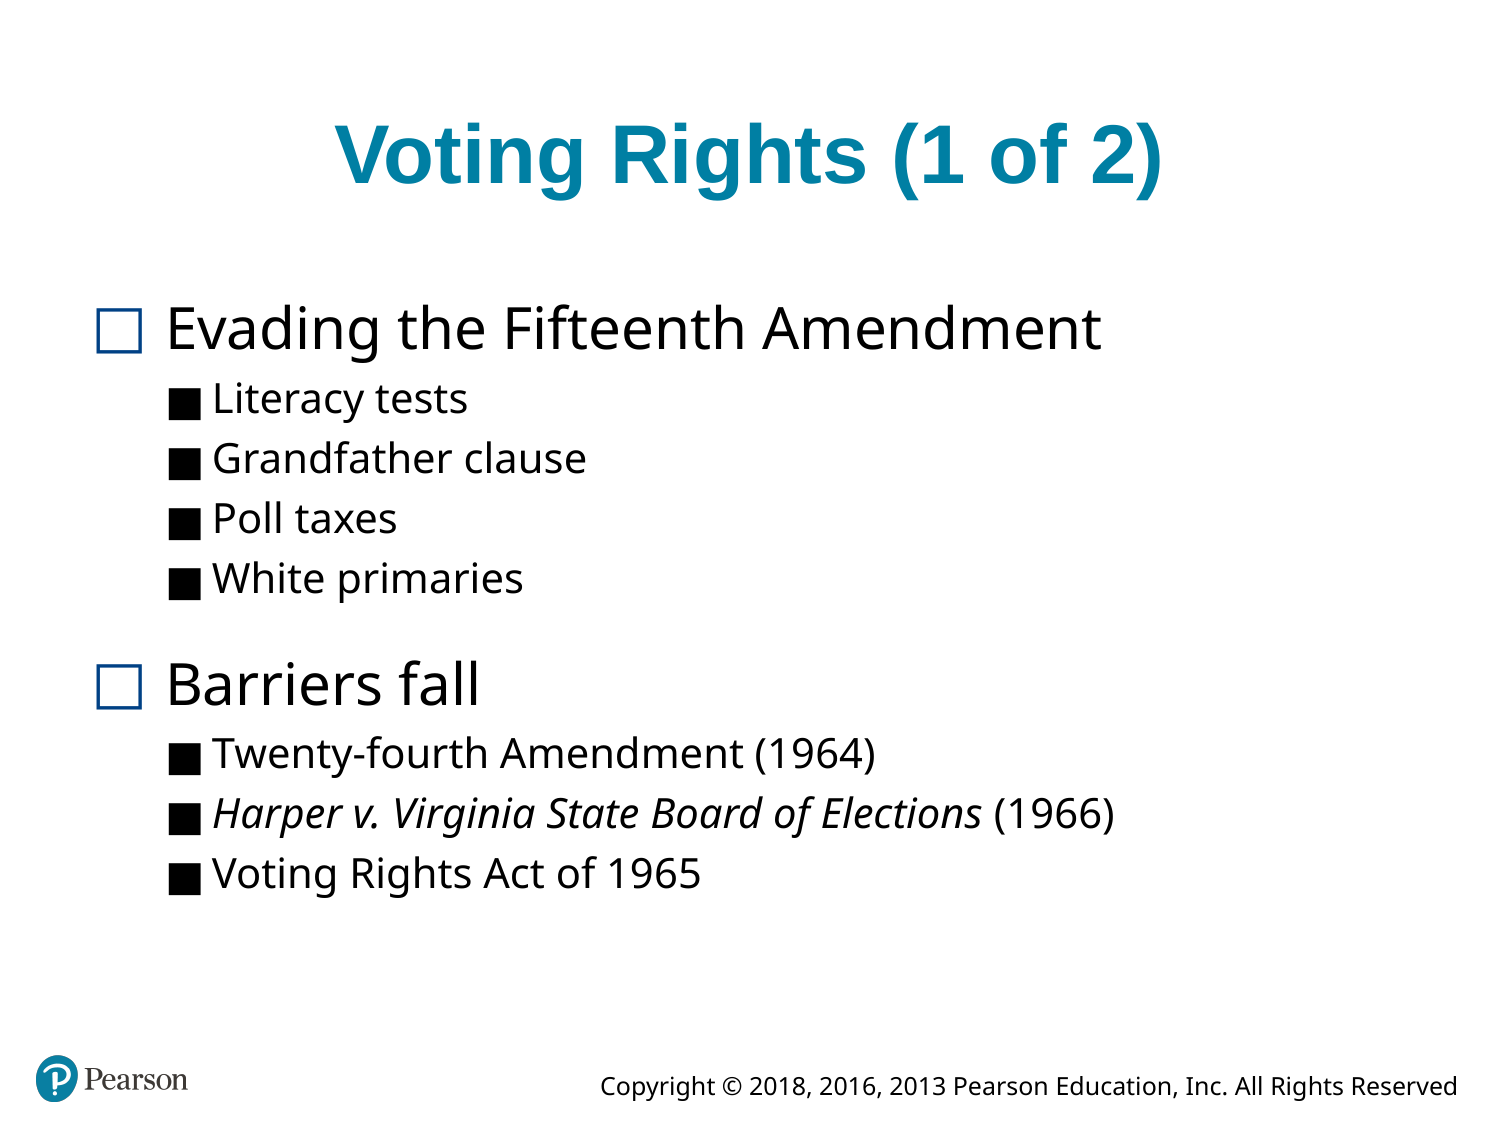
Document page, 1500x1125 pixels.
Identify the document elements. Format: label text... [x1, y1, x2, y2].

picture [44, 1064, 70, 1089]
picture [62, 1055, 188, 1102]
title Voting Rights (1 of 2) [75, 35, 1425, 216]
picture [36, 1055, 52, 1071]
picture [36, 1088, 47, 1102]
list Evading the Fifteenth Amendment Literacy tests Grandfather clause Poll taxes White primaries Barriers fall Twenty-fourth Amendment (1964) Harper v. Virginia State Board of Elections (1966) Voting Rights Act of 1965 [75, 262, 1425, 1005]
